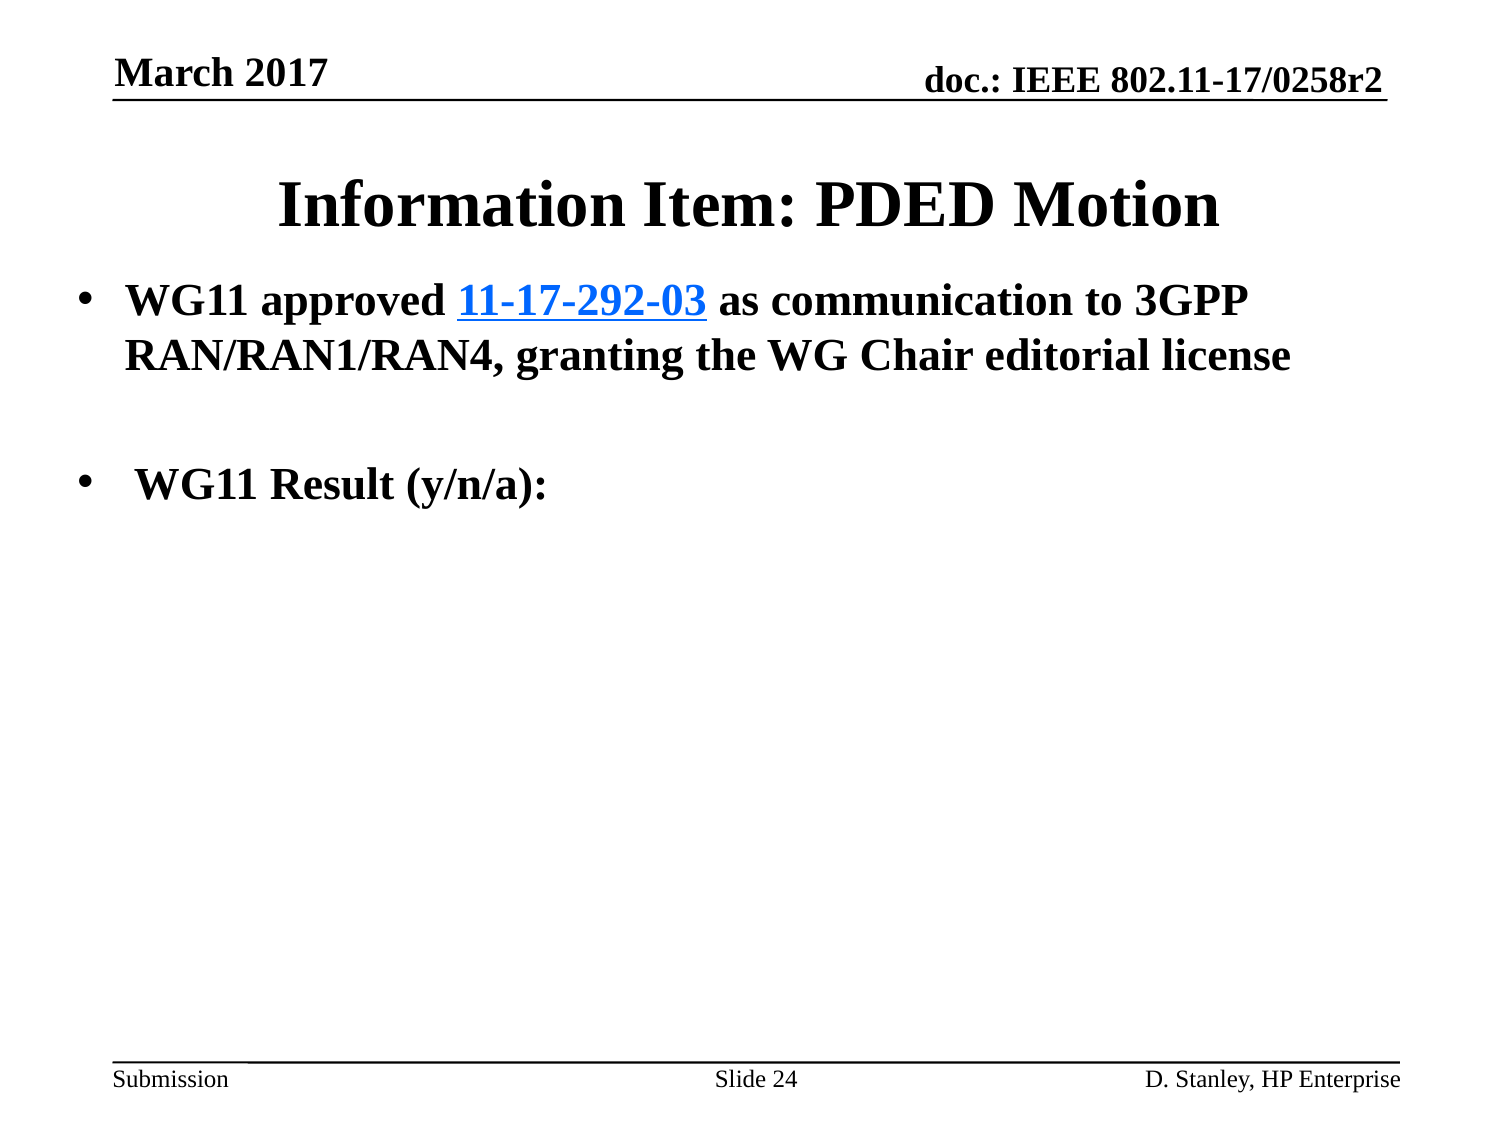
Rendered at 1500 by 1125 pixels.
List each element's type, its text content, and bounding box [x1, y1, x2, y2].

list WG11 approved 11-17-292-03 as communication to 3GPP RAN/RAN1/RAN4, granting the WG Chair editorial license WG11 Result (y/n/a): [62, 262, 1425, 1050]
footer D. Stanley, HP Enterprise [878, 1061, 1402, 1093]
title Information Item: PDED Motion [112, 112, 1388, 262]
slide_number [114, 49, 423, 95]
slide_number Slide 24 [712, 1061, 800, 1093]
